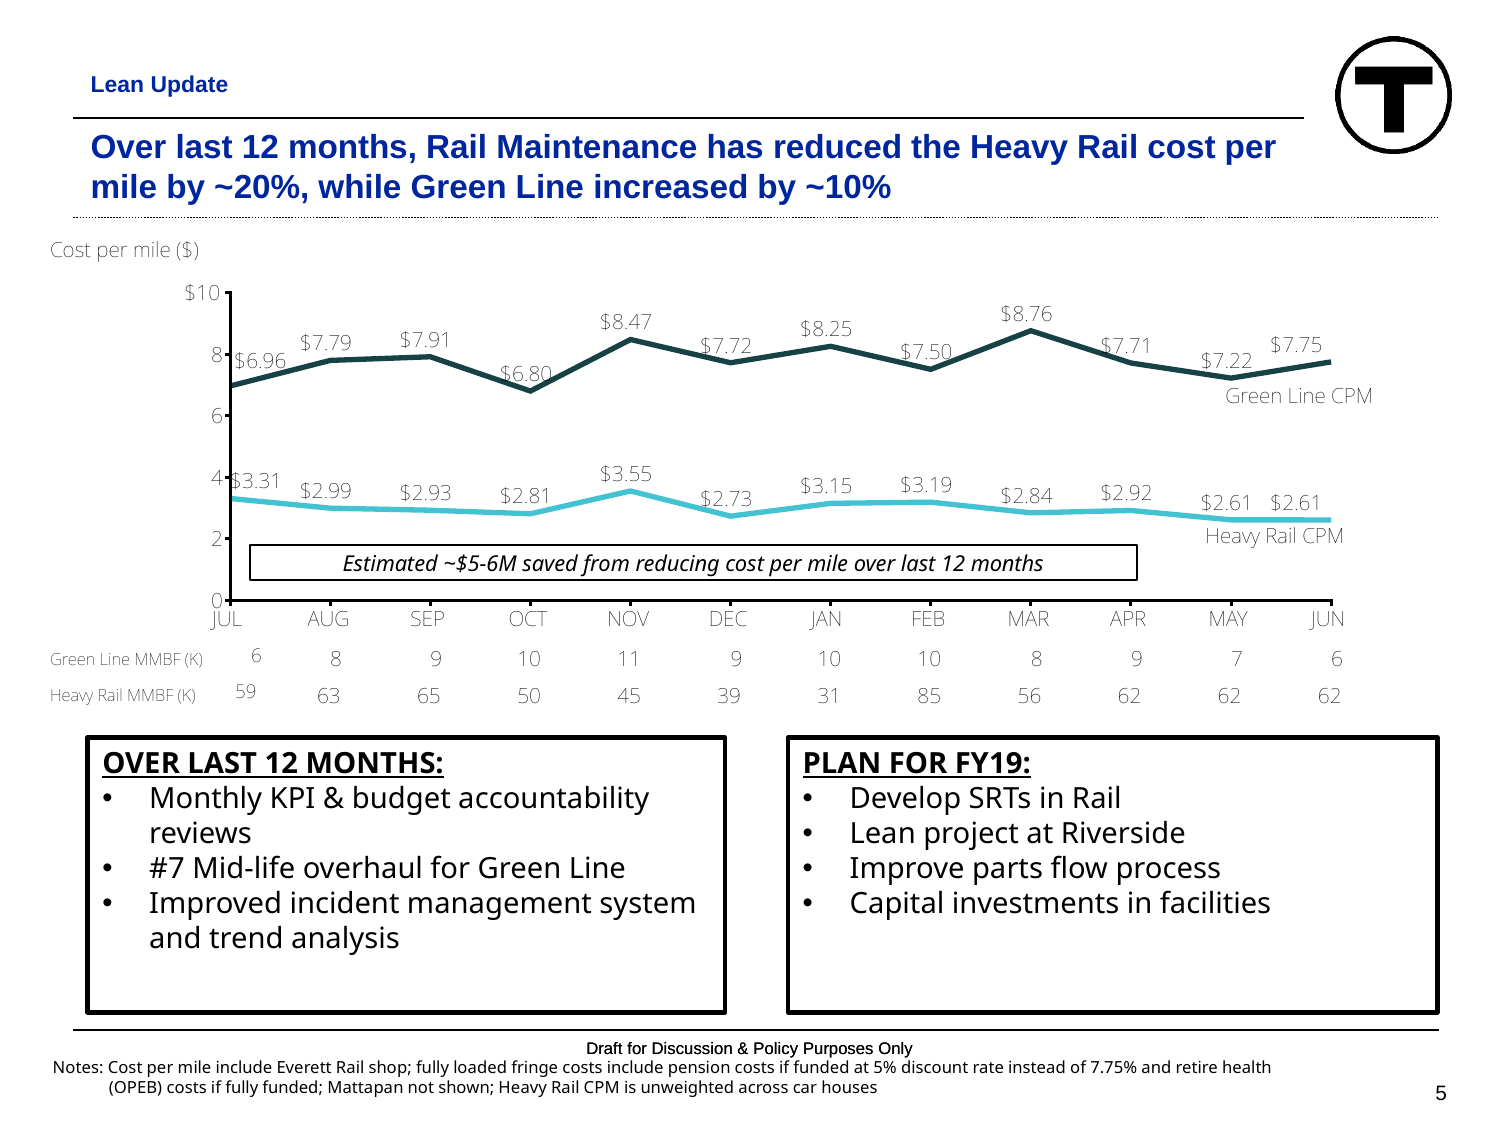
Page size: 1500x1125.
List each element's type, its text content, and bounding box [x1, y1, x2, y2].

text_box Notes: Cost per mile include Everett Rail shop; fully loaded fringe costs include pension costs if funded at 5% discount rate instead of 7.75% and retire health (OPEB) costs if fully funded; Mattapan not shown; Heavy Rail CPM is unweighted across car houses [37, 1049, 1313, 1105]
list Lean Update [75, 62, 1275, 100]
title Over last 12 months, Rail Maintenance has reduced the Heavy Rail cost per mile by ~20%, while Green Line increased by ~10% [75, 136, 1348, 210]
text_box [48, 210, 1415, 714]
text_box OVER LAST 12 MONTHS: Monthly KPI & budget accountability reviews #7 Mid-life overhaul for Green Line Improved incident management system and trend analysis [85, 735, 727, 1015]
picture [1335, 36, 1452, 154]
text_box Estimated ~$5-6M saved from reducing cost per mile over last 12 months [248, 543, 1139, 582]
text_box PLAN FOR FY19: Develop SRTs in Rail Lean project at Riverside Improve parts flow process Capital investments in facilities [786, 735, 1440, 1015]
